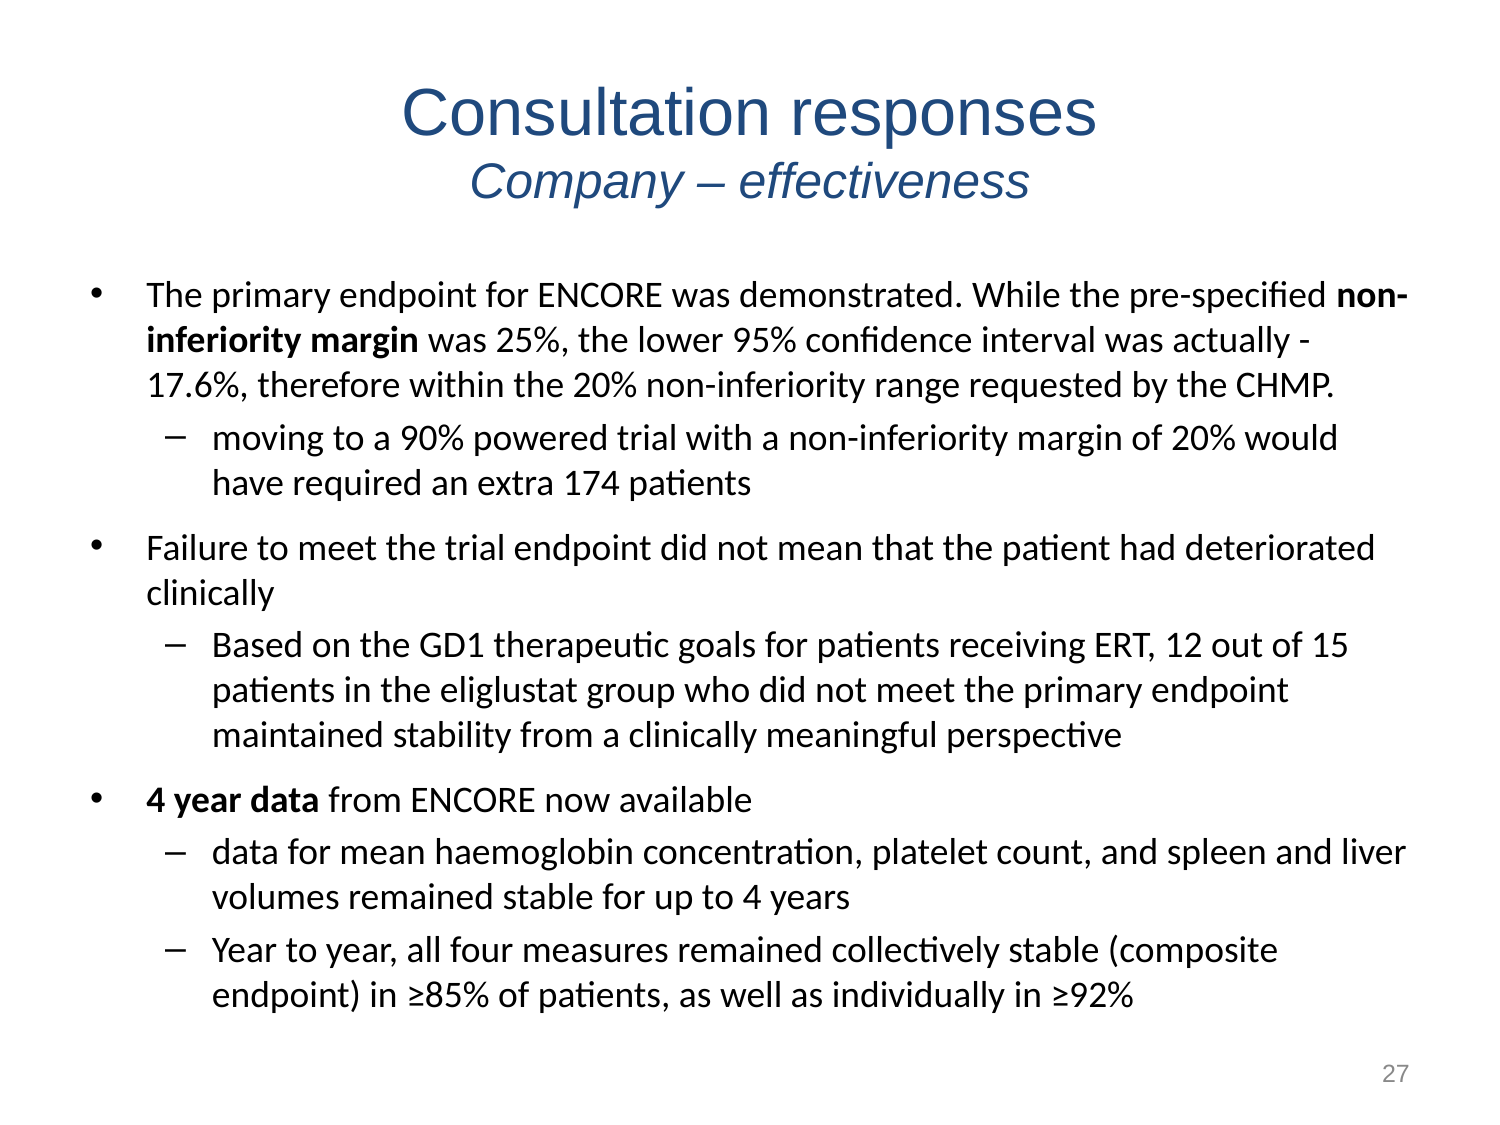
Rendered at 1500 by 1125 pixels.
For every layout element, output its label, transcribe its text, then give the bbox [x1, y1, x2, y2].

title Consultation responses Company – effectiveness [75, 45, 1425, 233]
slide_number 27 [1074, 1042, 1425, 1103]
list The primary endpoint for ENCORE was demonstrated. While the pre-specified non-inferiority margin was 25%, the lower 95% confidence interval was actually -17.6%, therefore within the 20% non-inferiority range requested by the CHMP. moving to a 90% powered trial with a non-inferiority margin of 20% would have required an extra 174 patients Failure to meet the trial endpoint did not mean that the patient had deteriorated clinically Based on the GD1 therapeutic goals for patients receiving ERT, 12 out of 15 patients in the eliglustat group who did not meet the primary endpoint maintained stability from a clinically meaningful perspective 4 year data from ENCORE now available data for mean haemoglobin concentration, platelet count, and spleen and liver volumes remained stable for up to 4 years Year to year, all four measures remained collectively stable (composite endpoint) in ≥85% of patients, as well as individually in ≥92% [75, 262, 1425, 1005]
